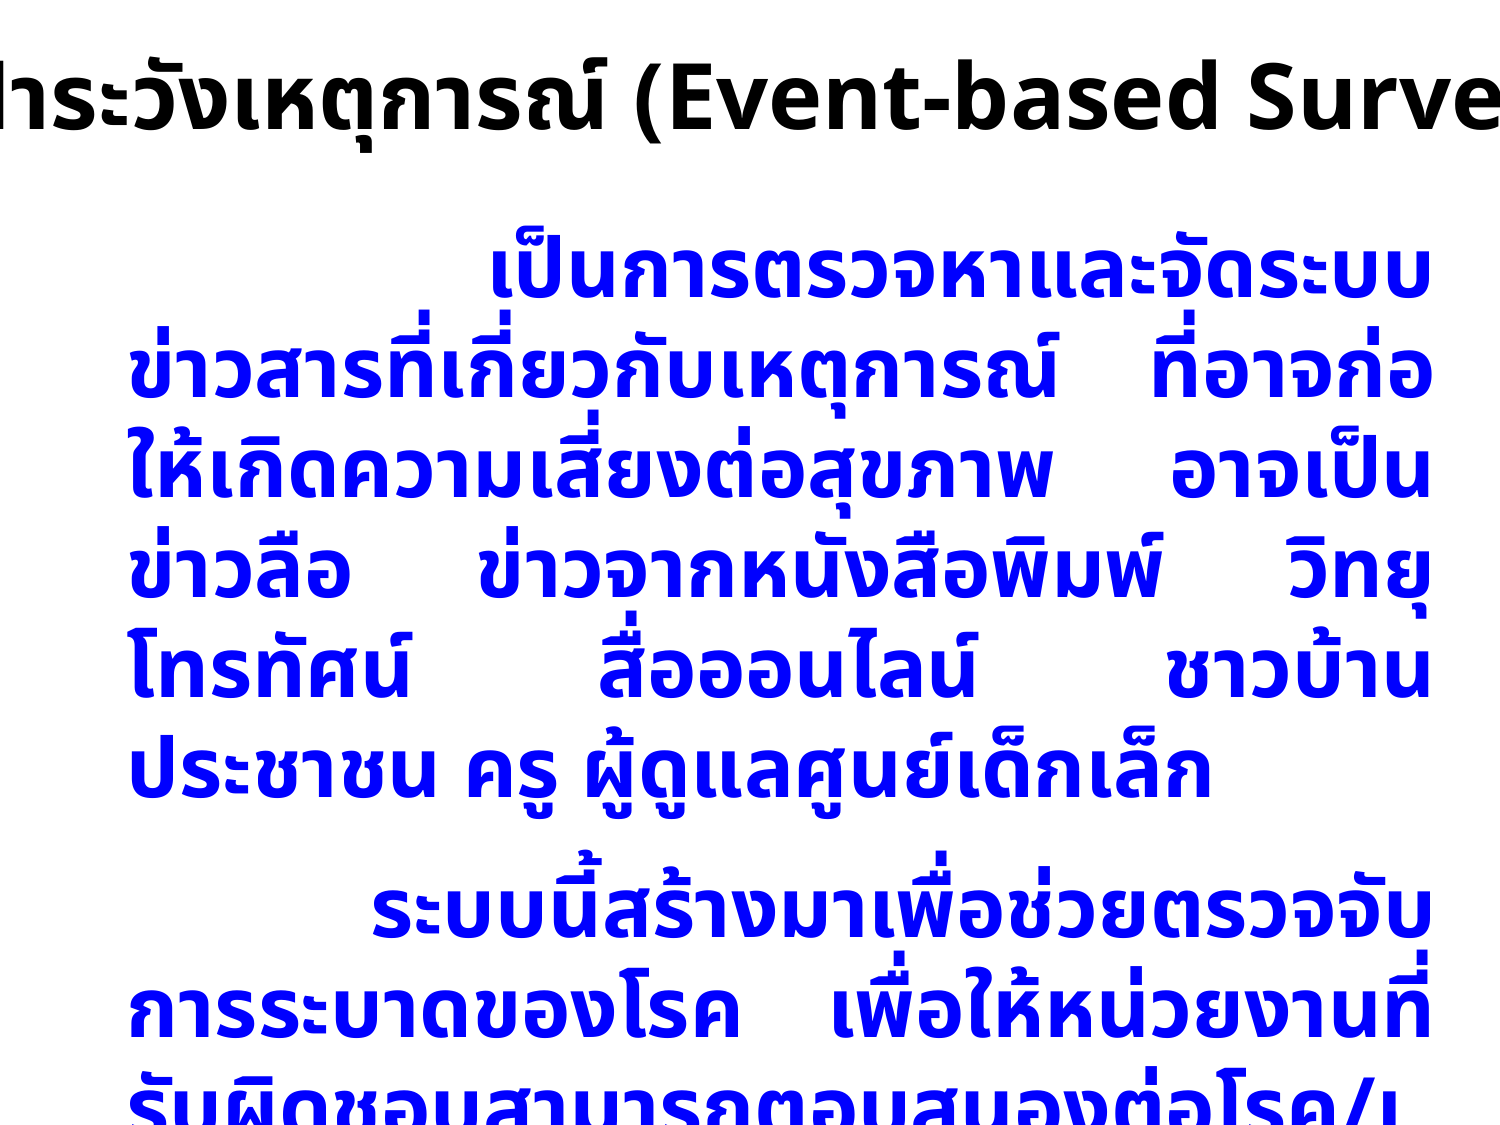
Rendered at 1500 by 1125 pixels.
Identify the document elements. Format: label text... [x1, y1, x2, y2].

text_box ระบบเฝ้าระวังเหตุการณ์ (Event-based Surveillance) [0, 30, 1500, 156]
text_box เป็นการตรวจหาและจัดระบบข่าวสารที่เกี่ยวกับเหตุการณ์ ที่อาจก่อให้เกิดความเสี่ยงต่อสุขภาพ อาจเป็นข่าวลือ ข่าวจากหนังสือพิมพ์ วิทยุ โทรทัศน์ สื่อออนไลน์ ชาวบ้าน ประชาชน ครู ผู้ดูแลศูนย์เด็กเล็ก ระบบนี้สร้างมาเพื่อช่วยตรวจจับการระบาดของโรค เพื่อให้หน่วยงานที่รับผิดชอบสามารถตอบสนองต่อโรค/เหตุการณ์ได้อย่างรวดเร็ว [112, 206, 1451, 1125]
